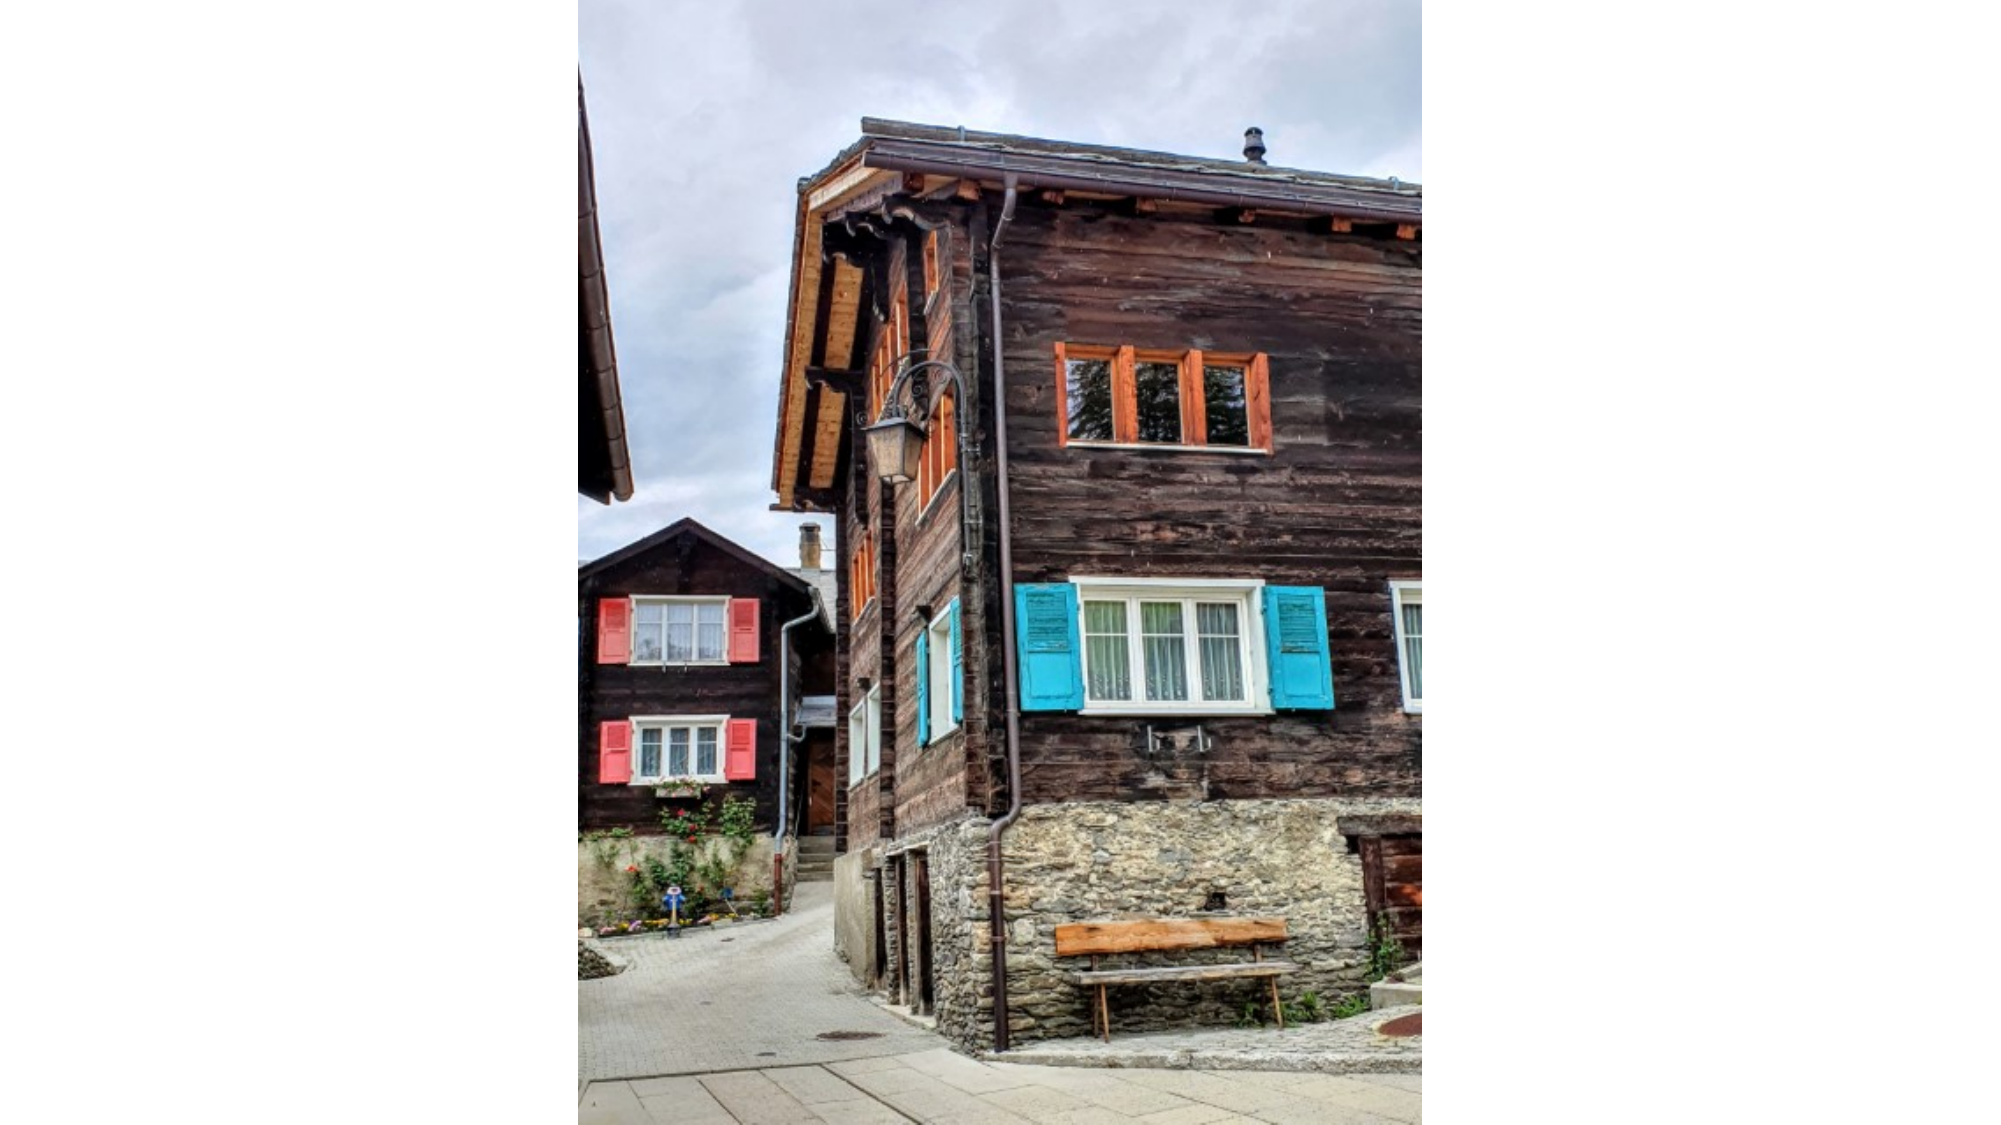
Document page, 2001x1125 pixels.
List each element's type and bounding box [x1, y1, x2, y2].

picture [578, 0, 1422, 1125]
